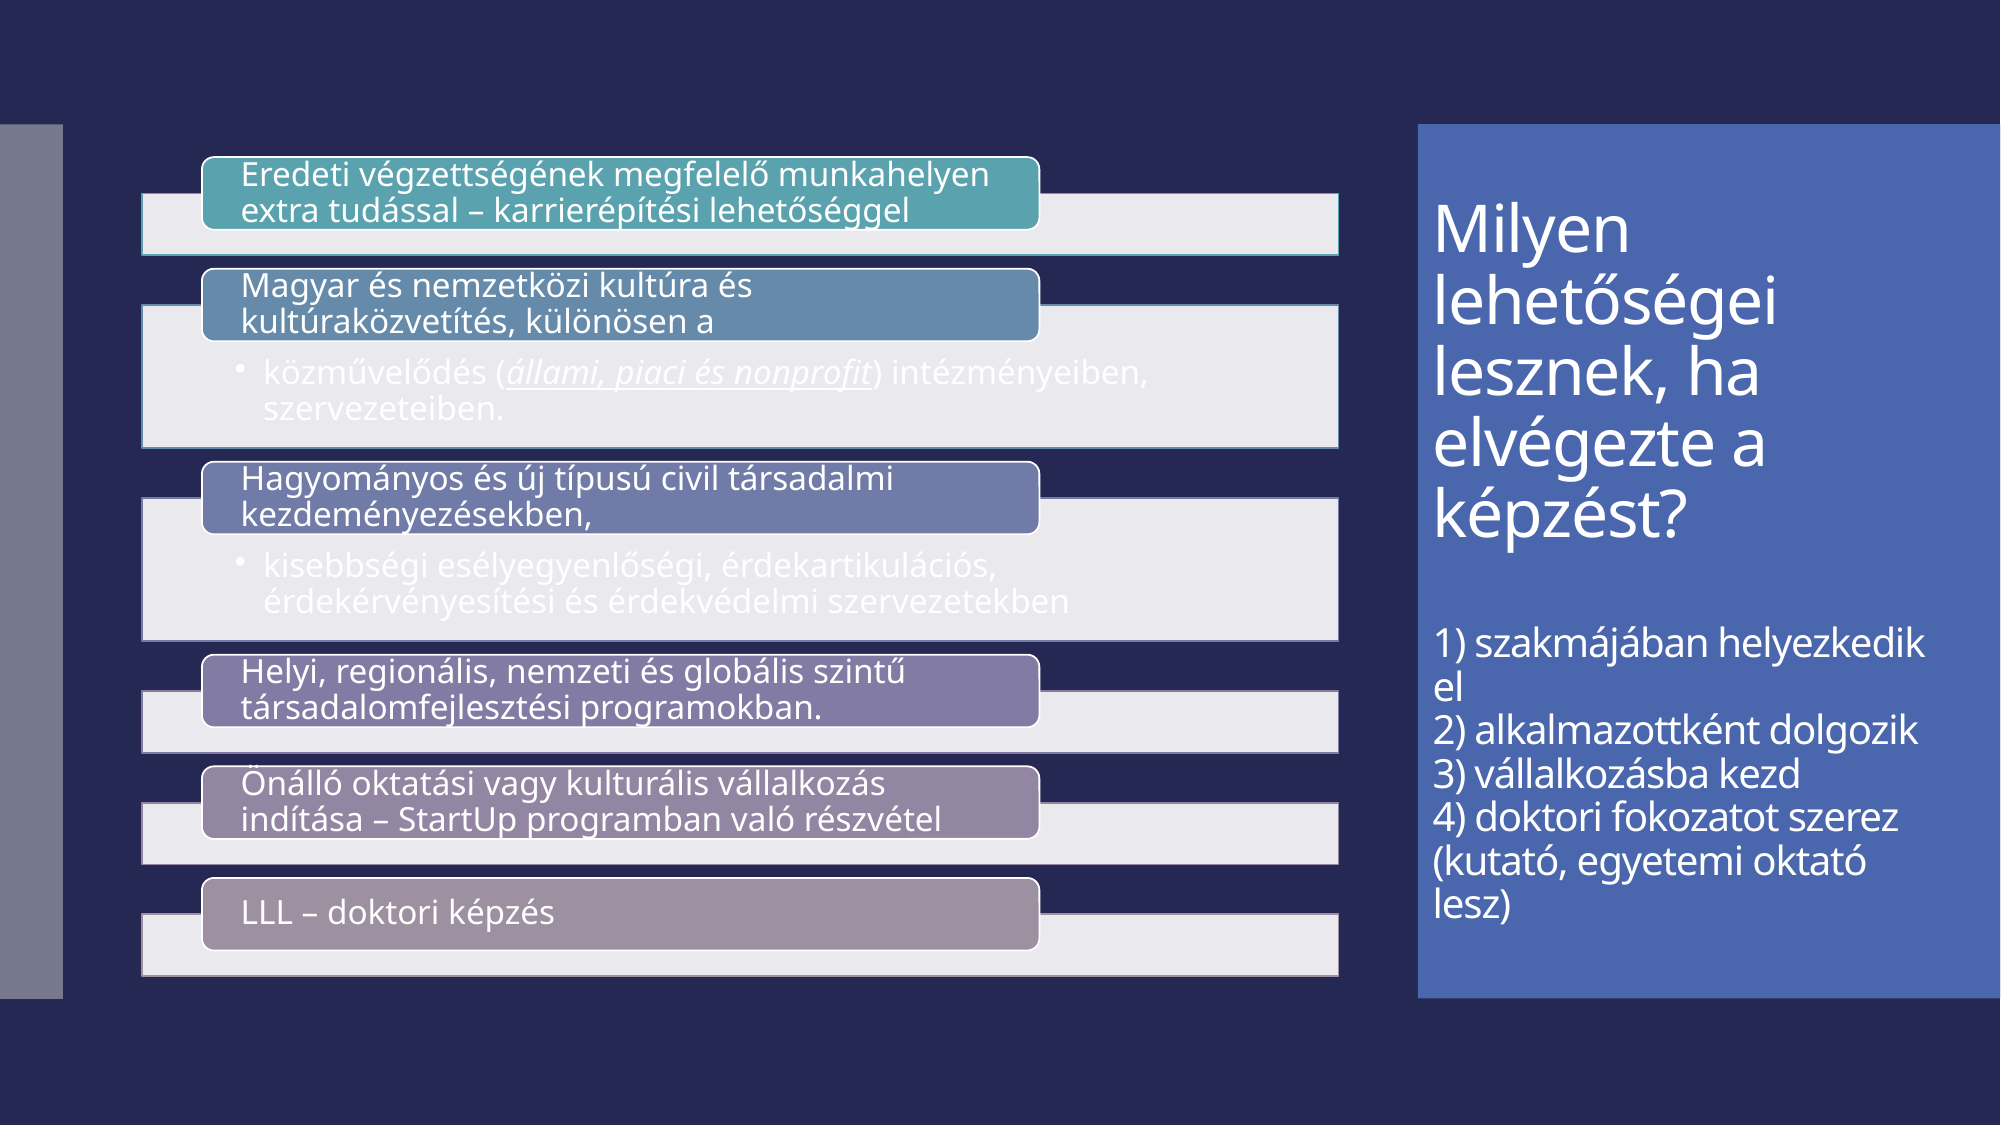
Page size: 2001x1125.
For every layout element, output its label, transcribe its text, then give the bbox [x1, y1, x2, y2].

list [141, 152, 1339, 981]
text_box [1417, 123, 2000, 999]
text_box [0, 0, 2000, 1125]
title Milyen lehetőségei lesznek, ha elvégezte a képzést? 1) szakmájában helyezkedik el 2) alkalmazottként dolgozik 3) vállalkozásba kezd 4) doktori fokozatot szerez (kutató, egyetemi oktató lesz) [1417, 184, 1943, 940]
text_box [0, 124, 64, 1000]
